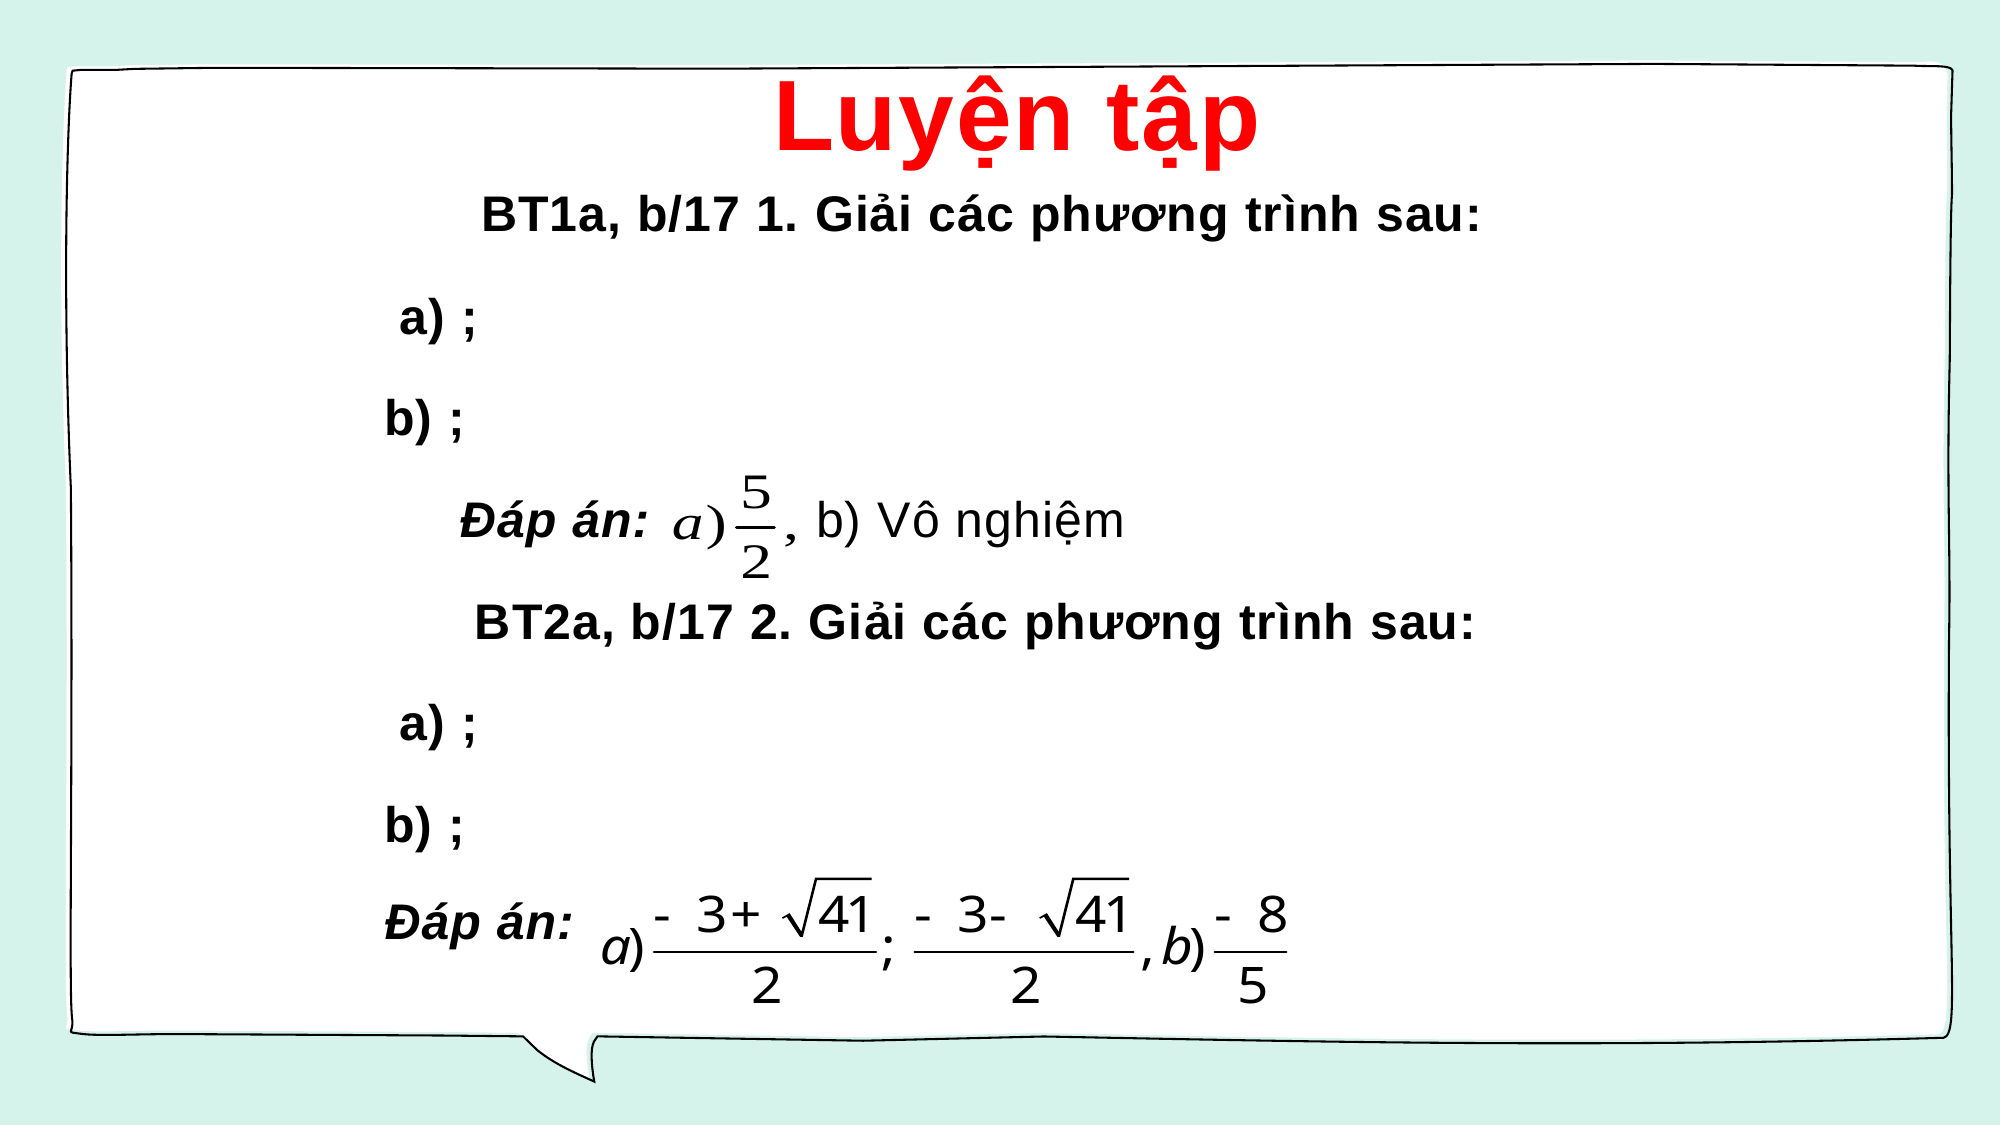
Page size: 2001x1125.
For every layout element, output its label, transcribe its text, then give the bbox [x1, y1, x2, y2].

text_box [591, 867, 1300, 1016]
title Luyện tập [169, 37, 1865, 185]
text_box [662, 461, 811, 590]
